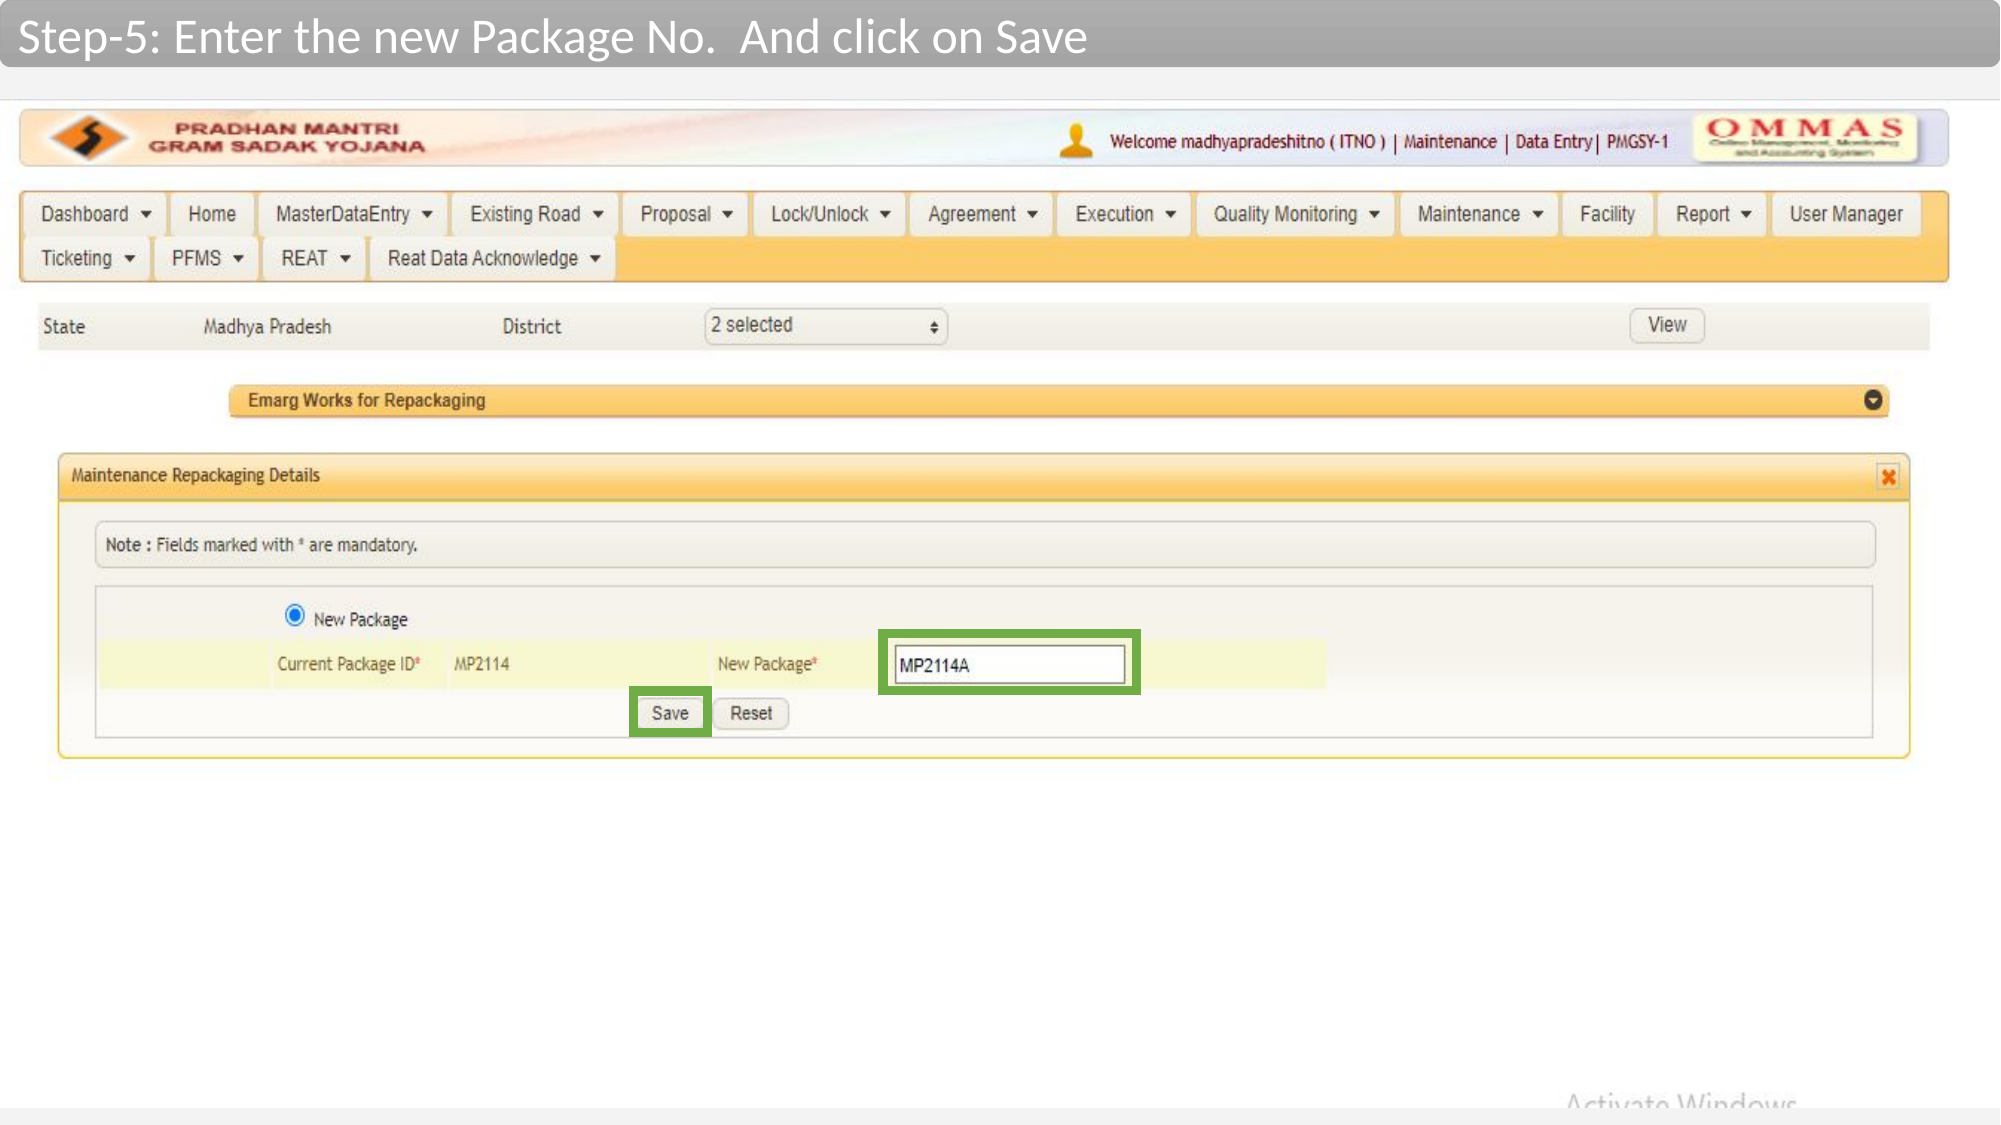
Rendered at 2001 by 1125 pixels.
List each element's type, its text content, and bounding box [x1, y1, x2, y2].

text_box Step-5: Enter the new Package No. And click on Save [0, 0, 2000, 68]
picture [0, 99, 2000, 1108]
